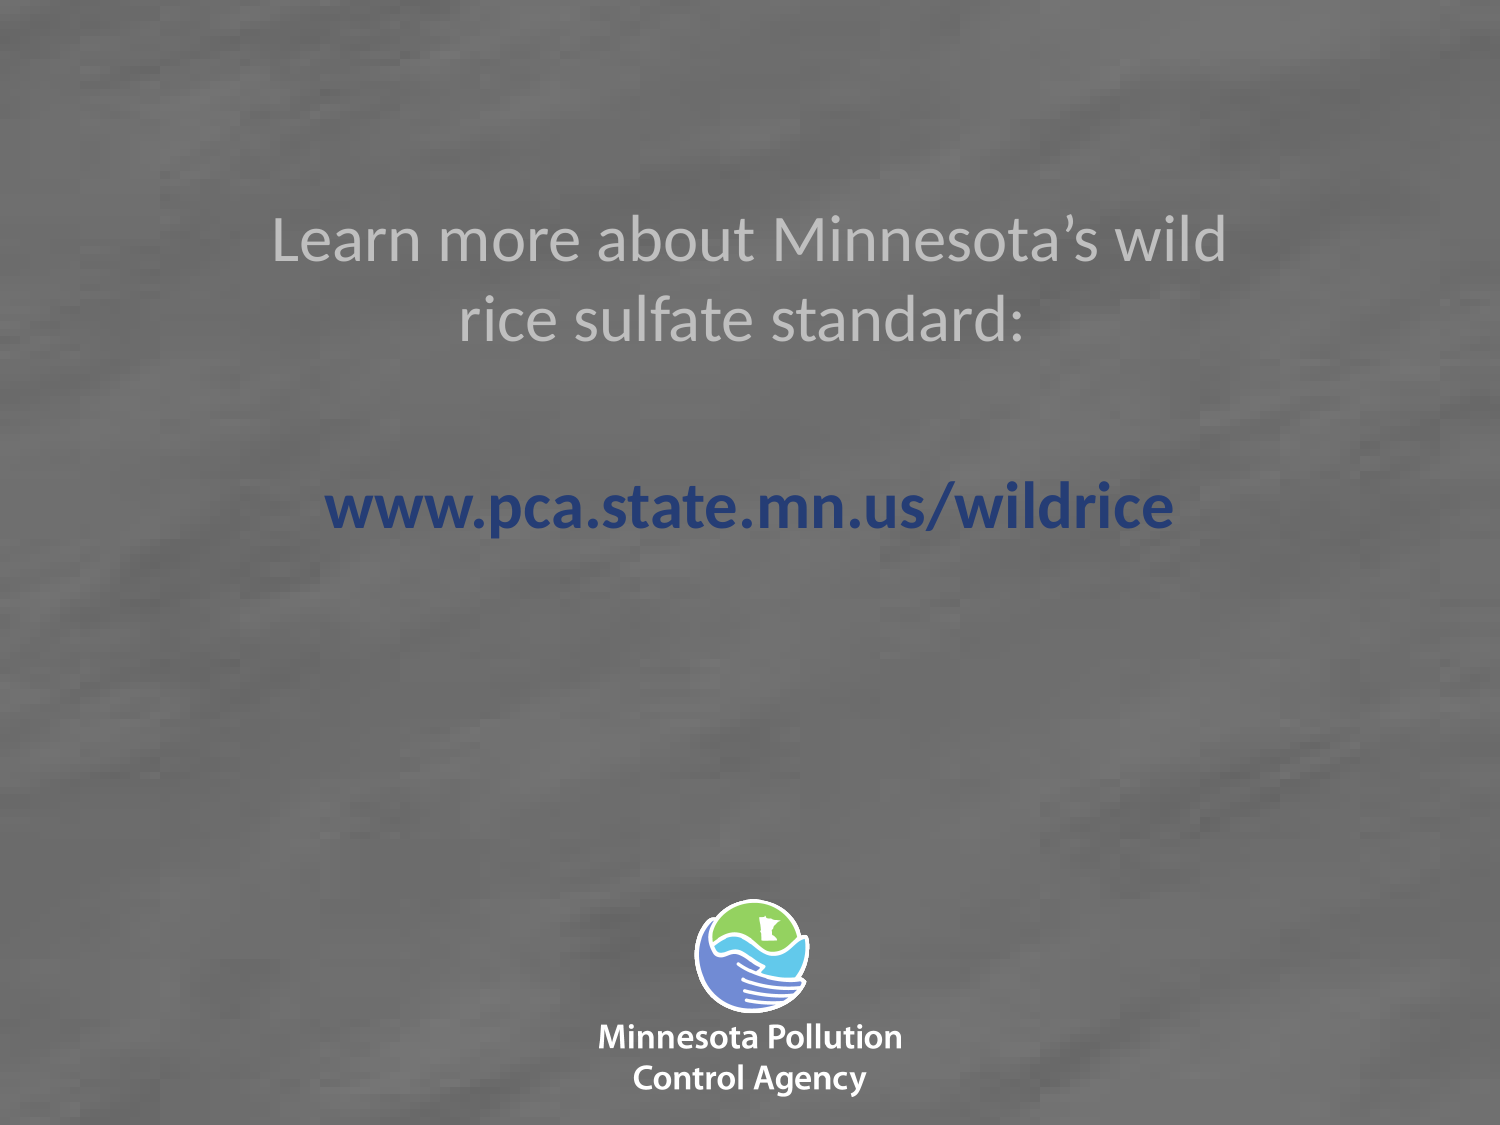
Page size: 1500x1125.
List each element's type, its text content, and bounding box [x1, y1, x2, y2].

subtitle Learn more about Minnesota’s wild rice sulfate standard: www.pca.state.mn.us/wildrice [225, 187, 1275, 550]
picture [599, 899, 901, 1097]
